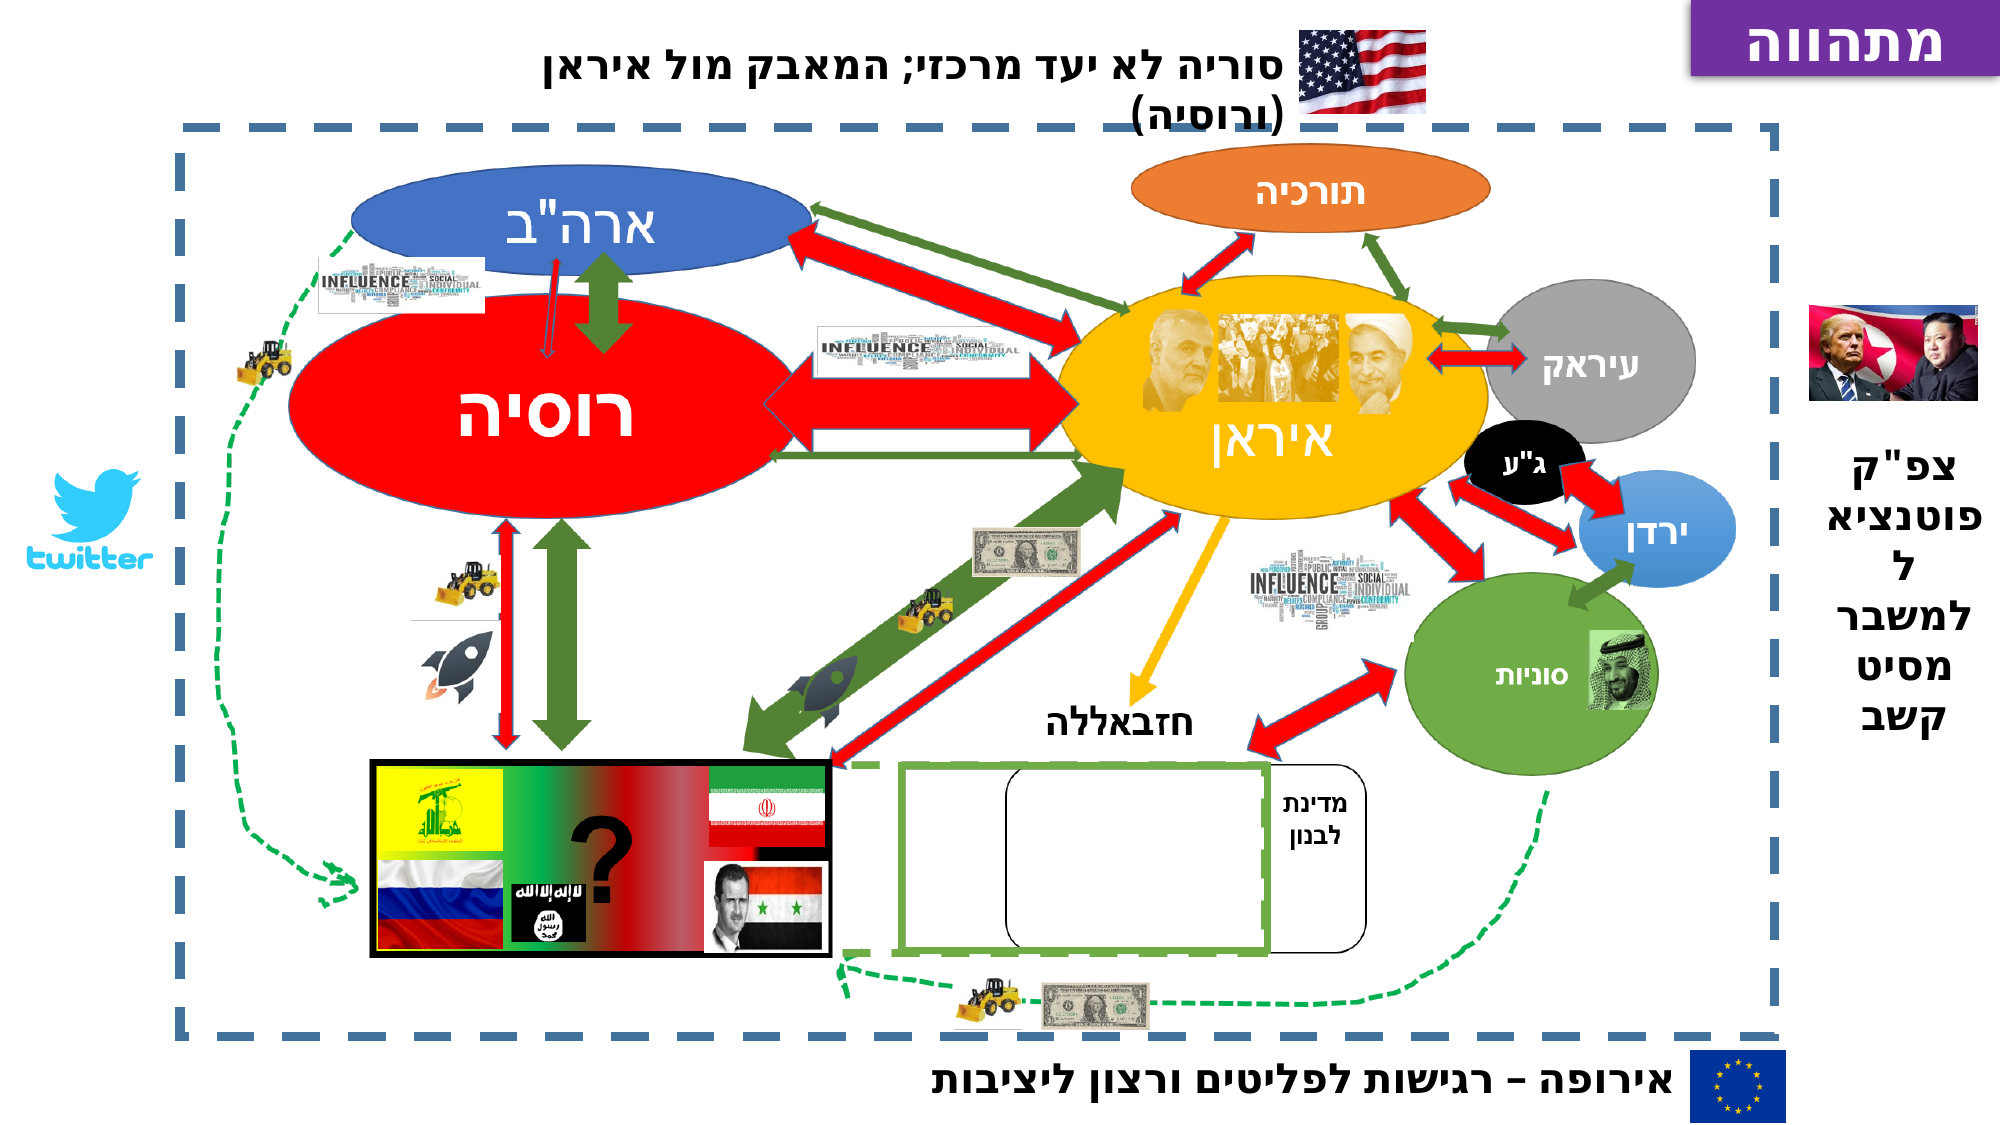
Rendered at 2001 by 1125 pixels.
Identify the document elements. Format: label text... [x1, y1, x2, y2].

text_box אירופה – רגישות לפליטים ורצון ליציבות [864, 1044, 1691, 1109]
picture [213, 143, 1736, 1030]
picture [1809, 305, 1978, 401]
picture [26, 456, 153, 583]
text_box צפ"ק פוטנציאל למשבר מסיט קשב [1809, 431, 2000, 747]
picture [1690, 1050, 1786, 1123]
text_box מתהווה [1690, 0, 2000, 77]
text_box לא יעד [179, 127, 1776, 1038]
picture [1299, 30, 1426, 114]
text_box סוריה לא יעד מרכזי; המאבק מול איראן (ורוסיה) [452, 30, 1300, 143]
